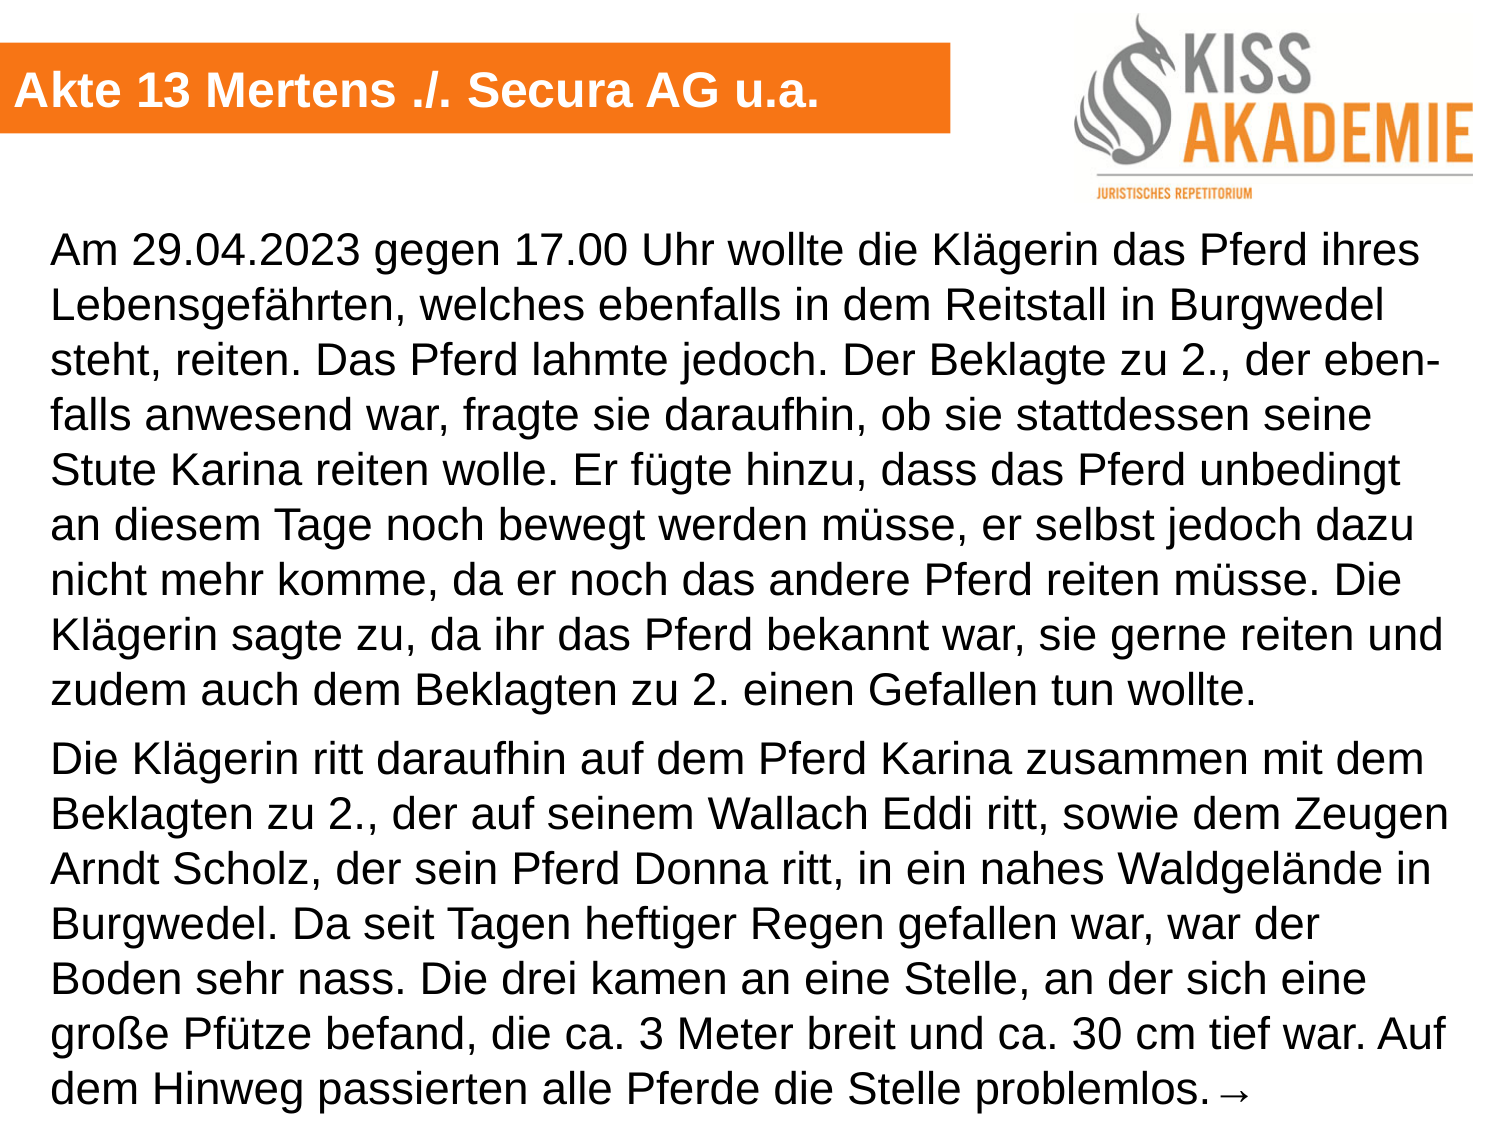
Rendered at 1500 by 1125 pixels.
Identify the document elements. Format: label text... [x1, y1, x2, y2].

text_box Akte 13 Mertens ./. Secura AG u.a. [0, 42, 951, 134]
picture [1074, 13, 1473, 203]
text_box Am 29.04.2023 gegen 17.00 Uhr wollte die Klägerin das Pferd ihres Lebensgefährten, welches ebenfalls in dem Reitstall in Burgwedel steht, reiten. Das Pferd lahmte jedoch. Der Beklagte zu 2., der eben-falls anwesend war, fragte sie daraufhin, ob sie stattdessen seine Stute Karina reiten wolle. Er fügte hinzu, dass das Pferd unbedingt an diesem Tage noch bewegt werden müsse, er selbst jedoch dazu nicht mehr komme, da er noch das andere Pferd reiten müsse. Die Klägerin sagte zu, da ihr das Pferd bekannt war, sie gerne reiten und zudem auch dem Beklagten zu 2. einen Gefallen tun wollte. Die Klägerin ritt daraufhin auf dem Pferd Karina zusammen mit dem Beklagten zu 2., der auf seinem Wallach Eddi ritt, sowie dem Zeugen Arndt Scholz, der sein Pferd Donna ritt, in ein nahes Waldgelände in Burgwedel. Da seit Tagen heftiger Regen gefallen war, war der Boden sehr nass. Die drei kamen an eine Stelle, an der sich eine große Pfütze befand, die ca. 3 Meter breit und ca. 30 cm tief war. Auf dem Hinweg passierten alle Pferde die Stelle problemlos.→ [35, 220, 1459, 1114]
